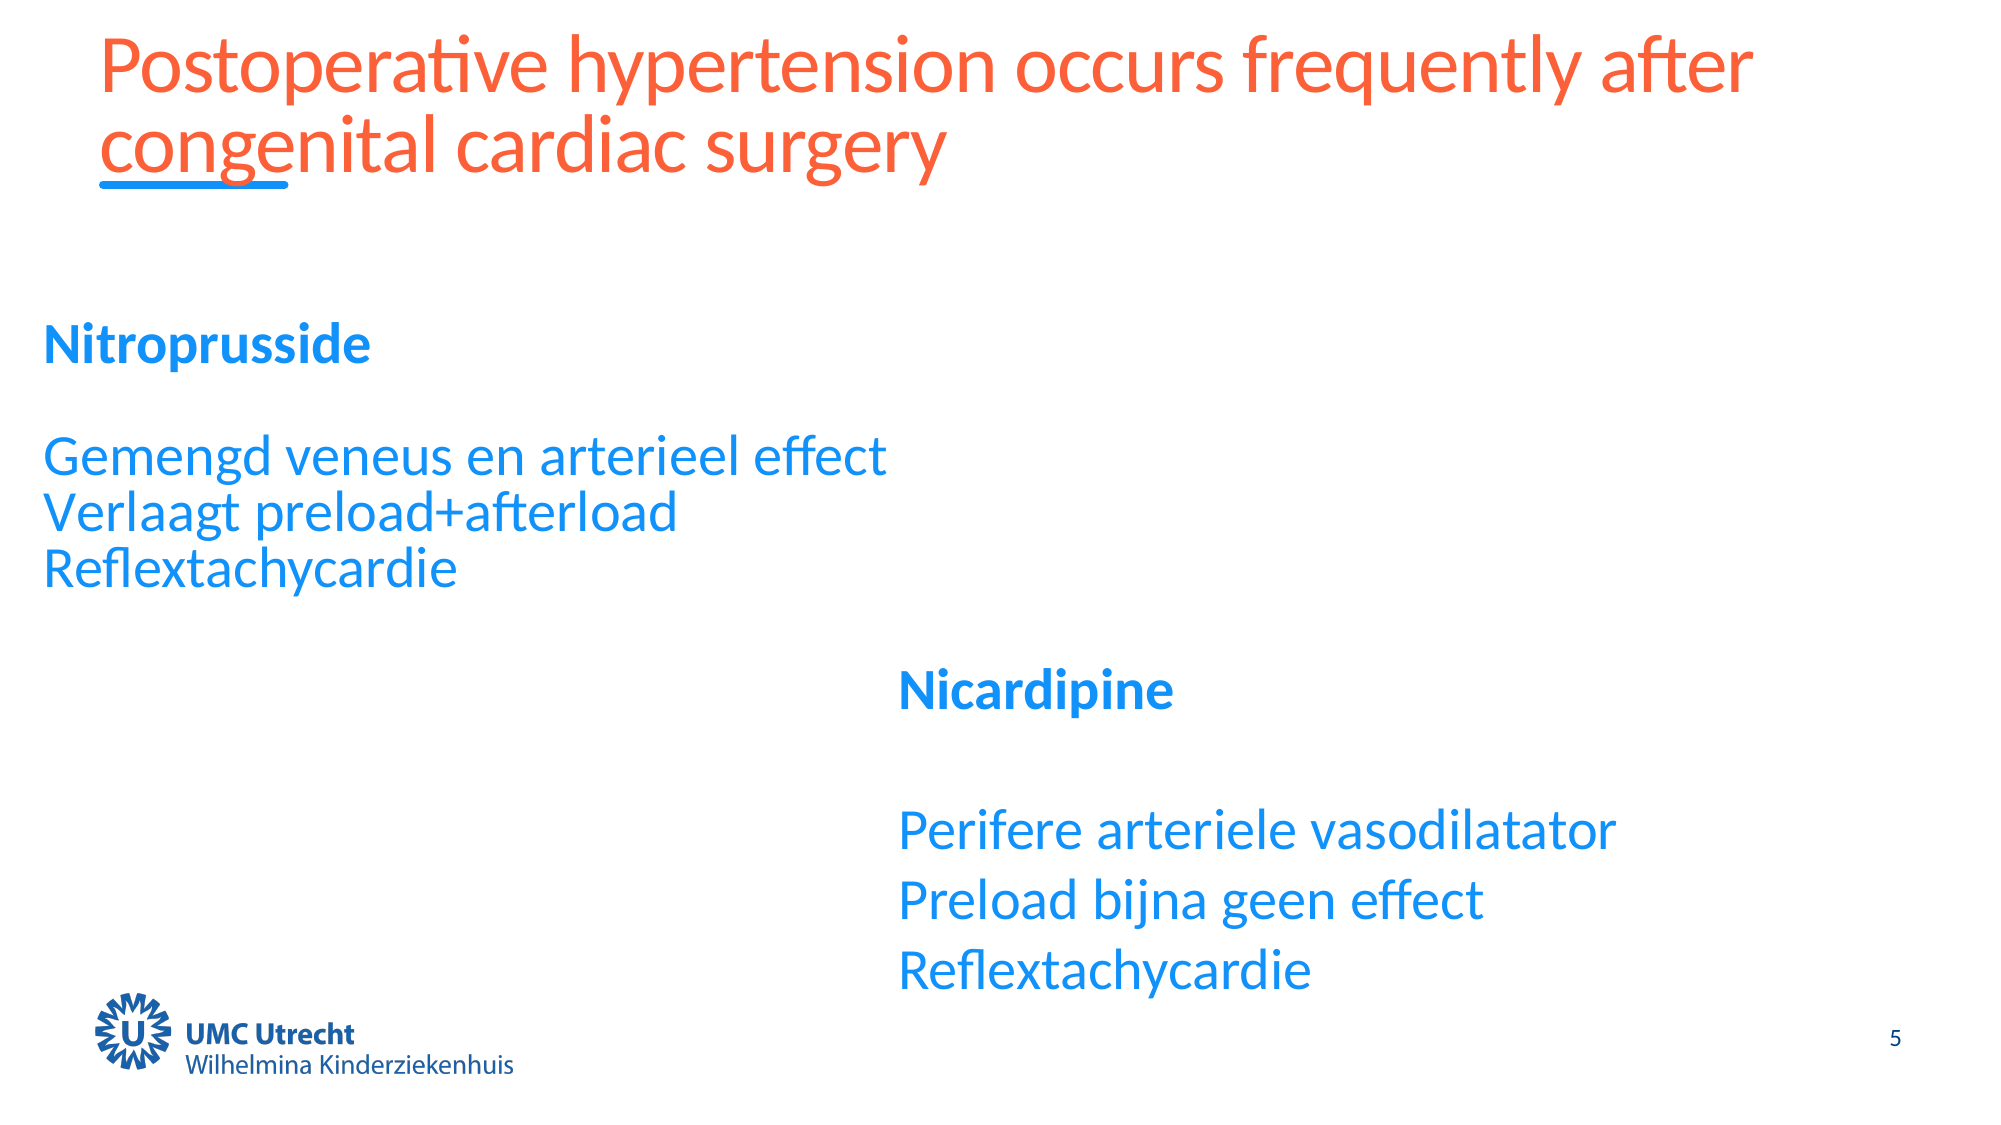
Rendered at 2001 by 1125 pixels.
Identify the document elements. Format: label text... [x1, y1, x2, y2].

list Nitroprusside Gemengd veneus en arterieel effect Verlaagt preload+afterload Reflextachycardie [43, 249, 1099, 561]
picture [94, 993, 514, 1074]
text_box Nicardipine Perifere arteriele vasodilatator Preload bijna geen effect Reflextachycardie [883, 643, 1873, 1009]
title Postoperative hypertension occurs frequently after congenital cardiac surgery [99, 28, 1901, 205]
slide_number 5 [1842, 1015, 1902, 1057]
